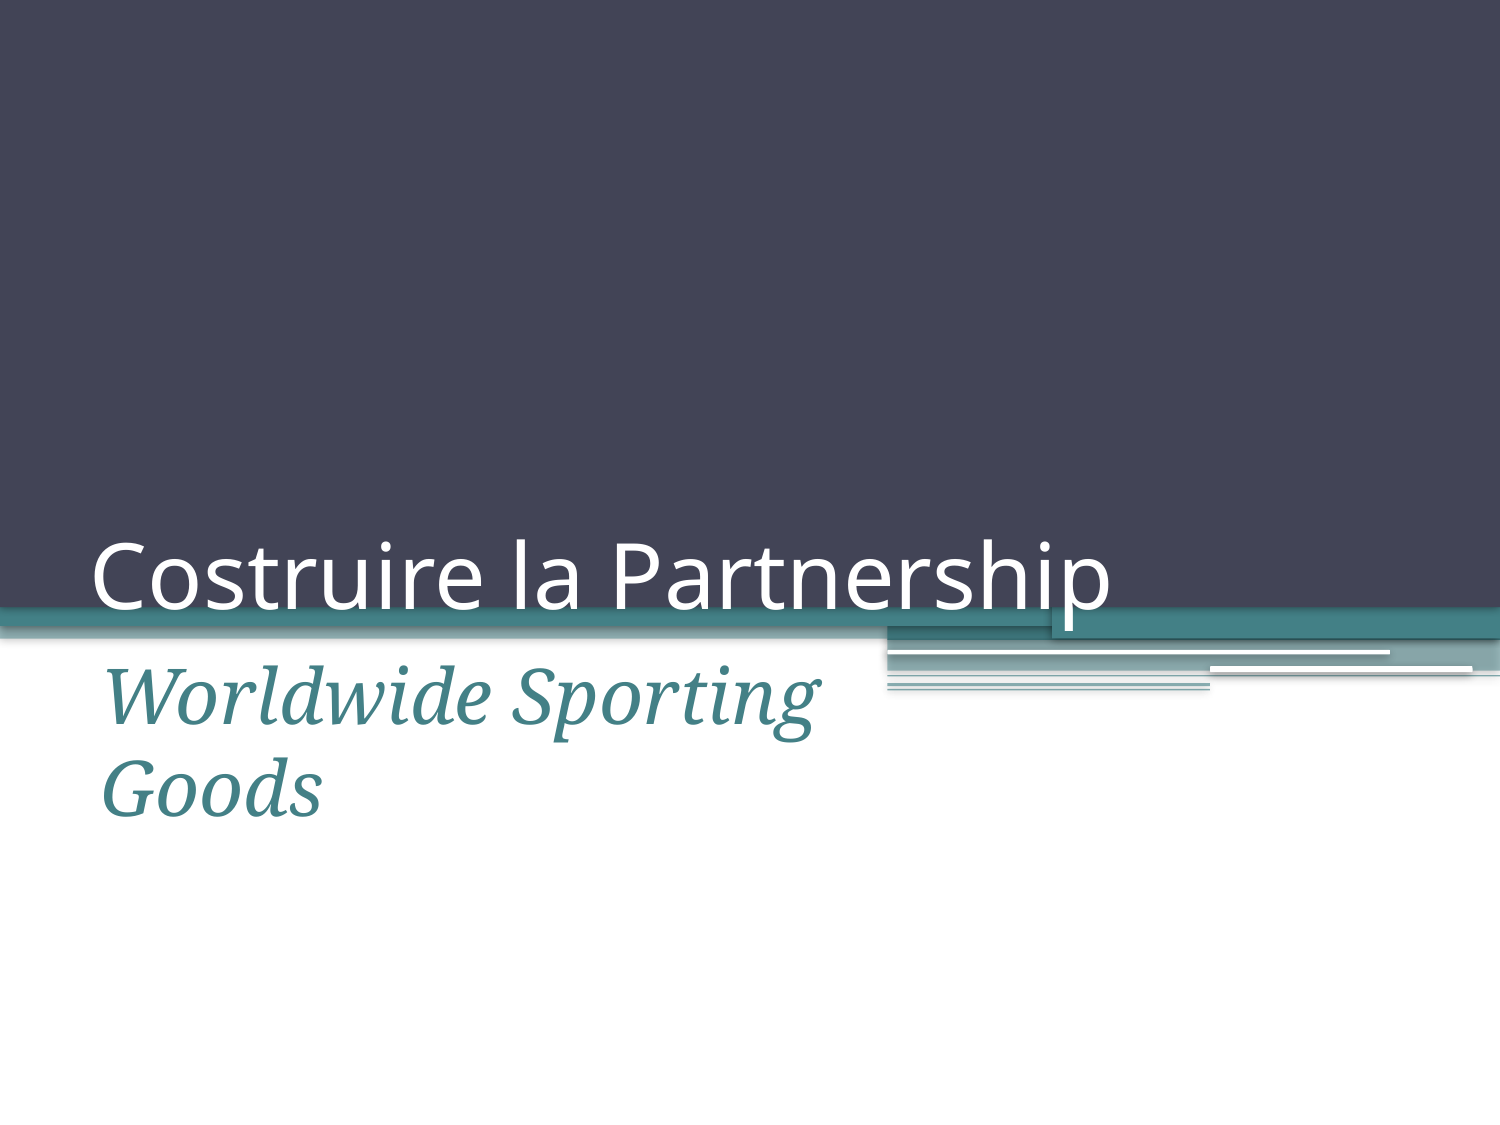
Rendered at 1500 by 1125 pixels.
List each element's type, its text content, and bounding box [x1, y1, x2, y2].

title Costruire la Partnership [75, 394, 1463, 636]
subtitle Worldwide Sporting Goods [75, 639, 888, 928]
